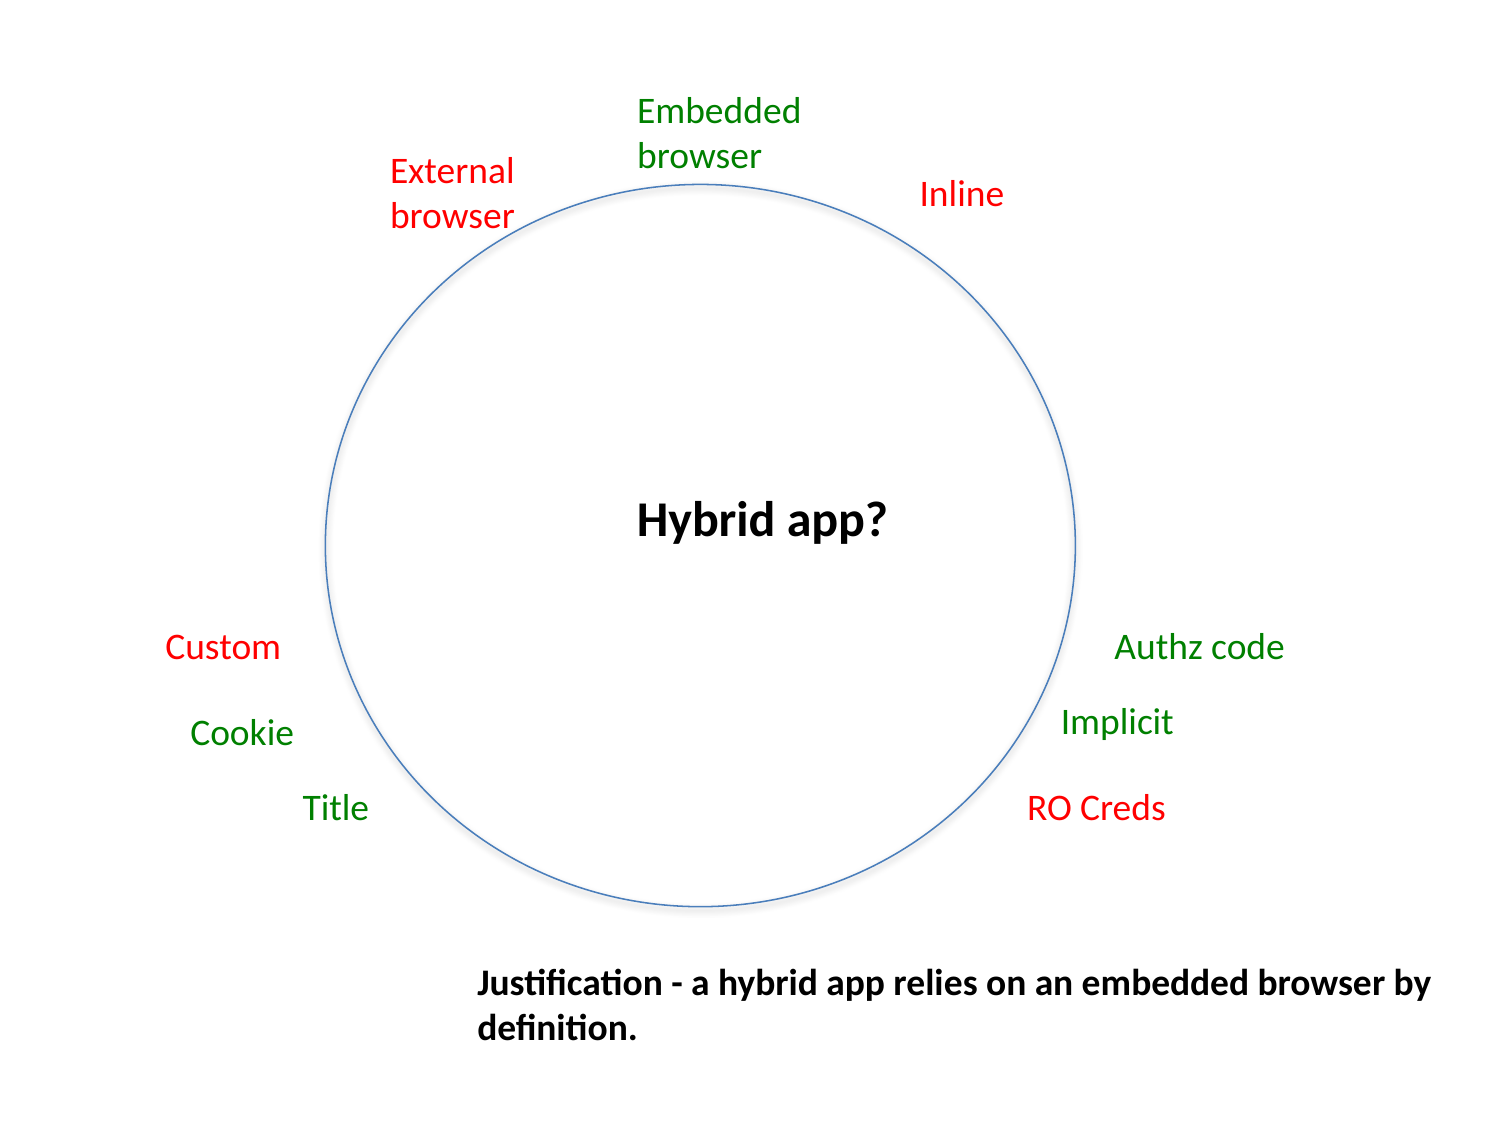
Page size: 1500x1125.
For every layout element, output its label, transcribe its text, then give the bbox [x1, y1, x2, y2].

text_box Authz code [1099, 615, 1350, 675]
text_box Implicit [1045, 690, 1221, 750]
text_box RO Creds [1012, 775, 1187, 836]
text_box Hybrid app? [622, 478, 971, 554]
text_box [324, 184, 1077, 908]
text_box Inline [904, 161, 1120, 222]
text_box Embedded browser [622, 78, 838, 184]
text_box External browser [375, 138, 550, 244]
text_box Justification - a hybrid app relies on an embedded browser by definition. [462, 950, 1500, 1055]
text_box Title [288, 775, 463, 836]
text_box Custom [150, 615, 326, 675]
text_box Cookie [175, 700, 351, 761]
